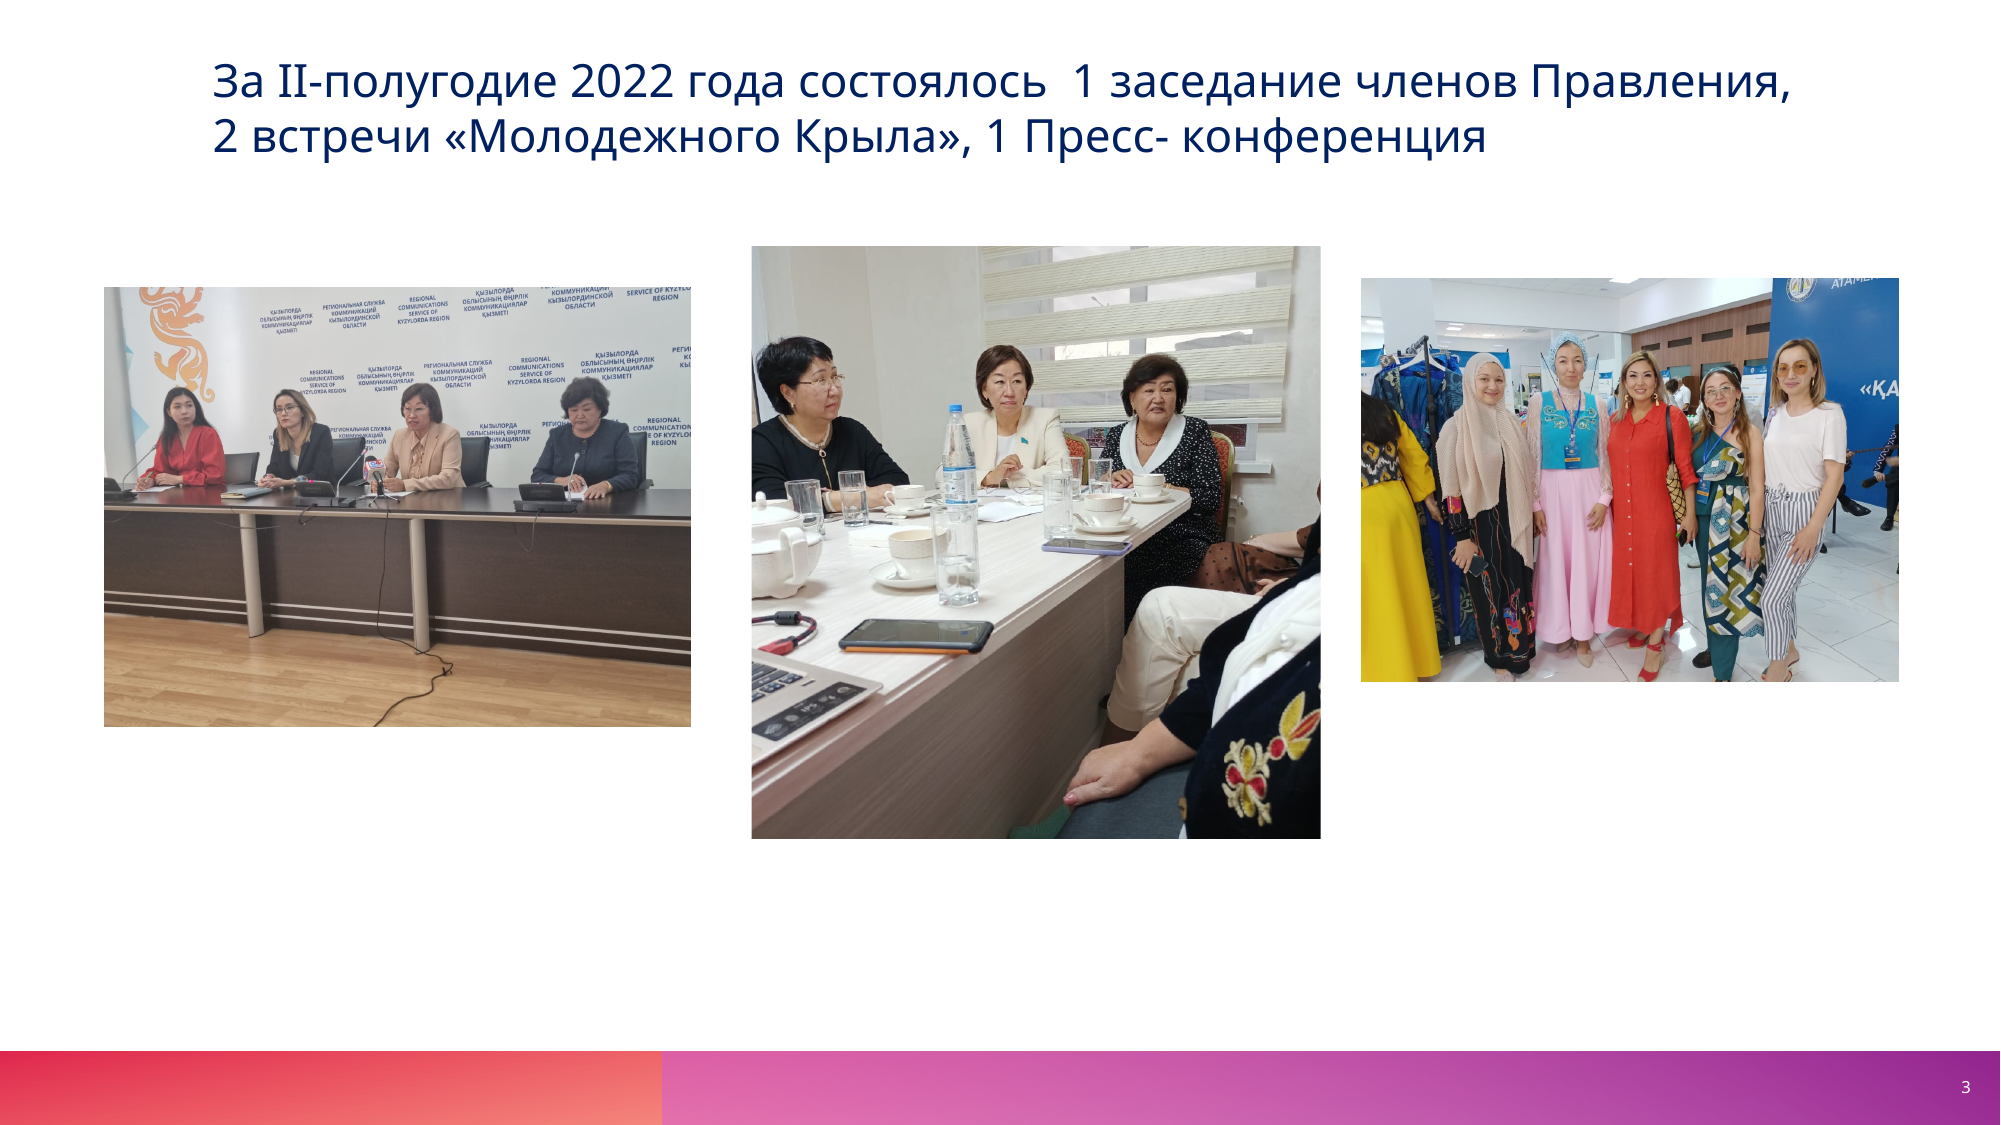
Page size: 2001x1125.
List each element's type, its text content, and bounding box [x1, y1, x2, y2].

picture [751, 246, 1321, 840]
text_box За II-полугодие 2022 года состоялось 1 заседание членов Правления, 2 встречи «Молодежного Крыла», 1 Пресс- конференция [197, 44, 1895, 170]
picture [1361, 278, 1899, 682]
slide_number 3 [1913, 1051, 1986, 1125]
picture [104, 287, 691, 727]
